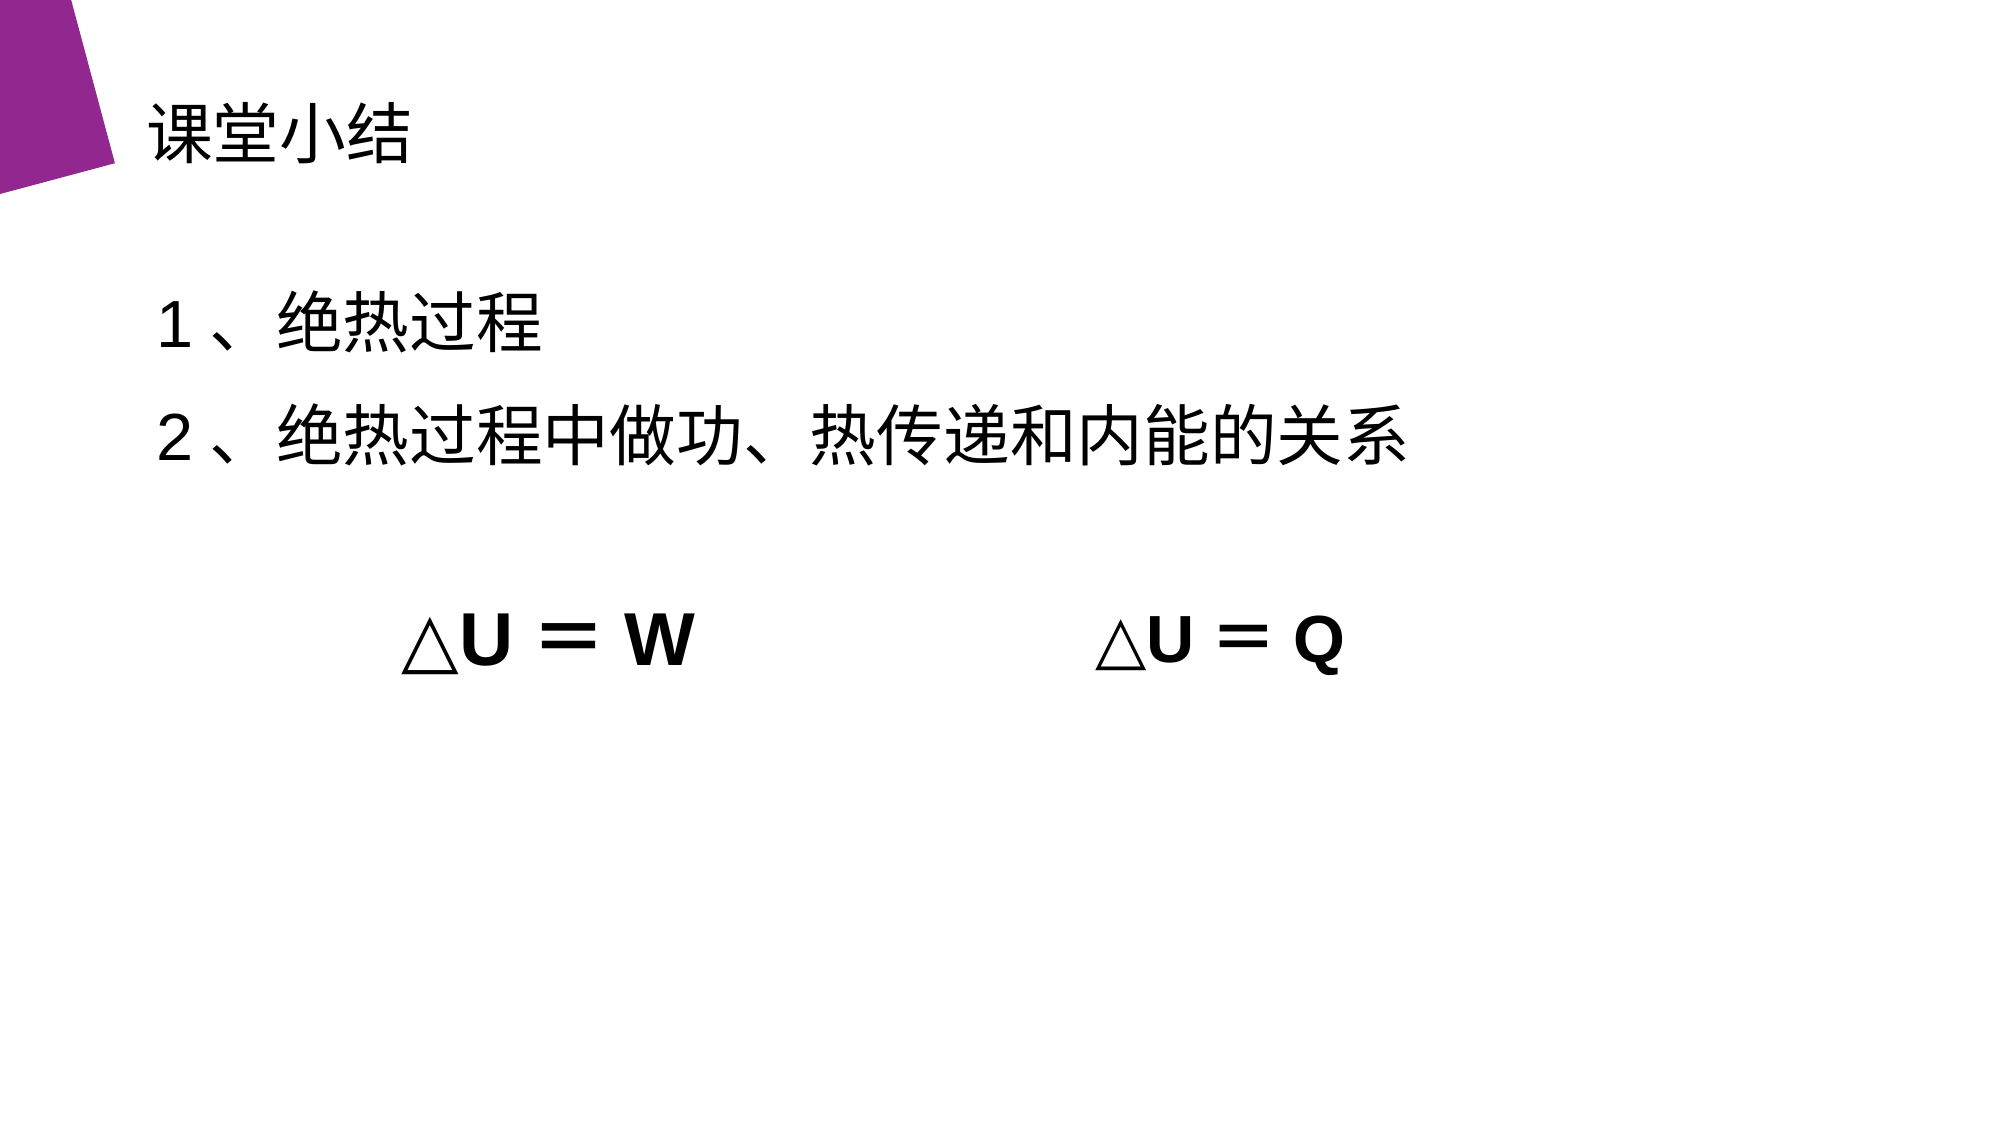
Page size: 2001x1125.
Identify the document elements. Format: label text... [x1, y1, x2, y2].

text_box △U＝Q [1080, 588, 1614, 684]
text_box 课堂小结 [131, 84, 429, 179]
text_box 1、绝热过程 2、绝热过程中做功、热传递和内能的关系 [141, 273, 1890, 482]
text_box △U＝W [386, 583, 921, 689]
